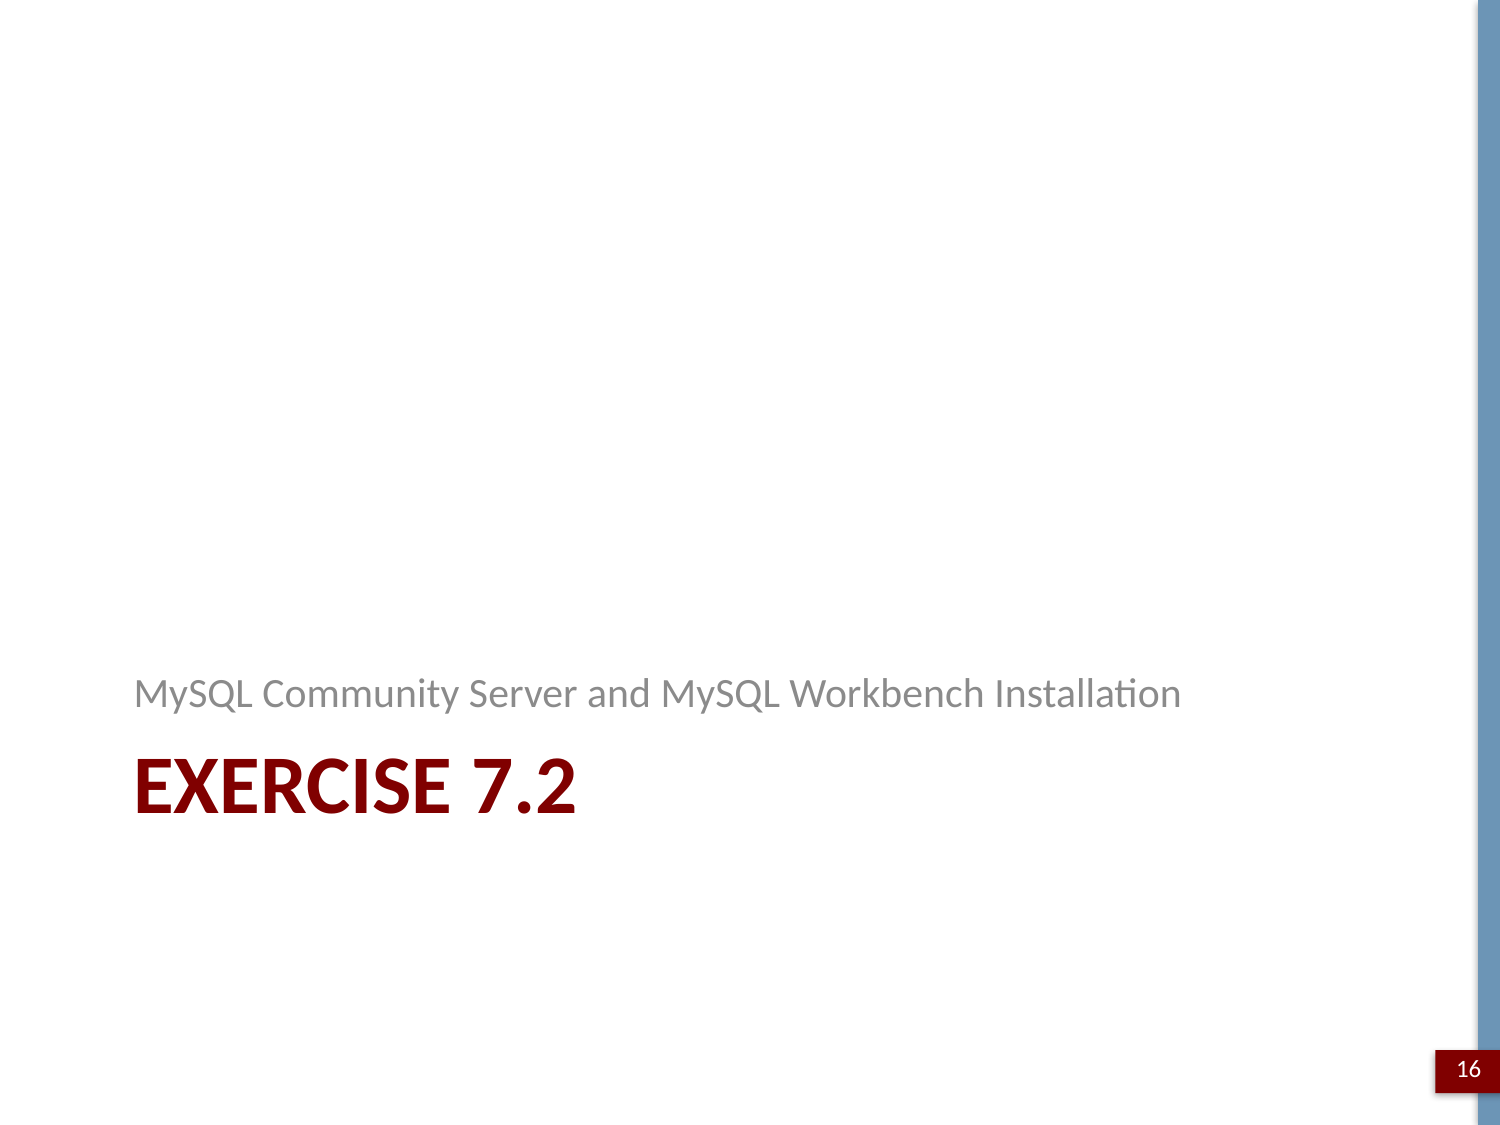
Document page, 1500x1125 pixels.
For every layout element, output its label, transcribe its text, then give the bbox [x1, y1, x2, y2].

title Exercise 7.2 [118, 723, 1394, 947]
list MySQL Community Server and MySQL Workbench Installation [118, 476, 1394, 723]
slide_number 16 [1435, 1037, 1500, 1098]
